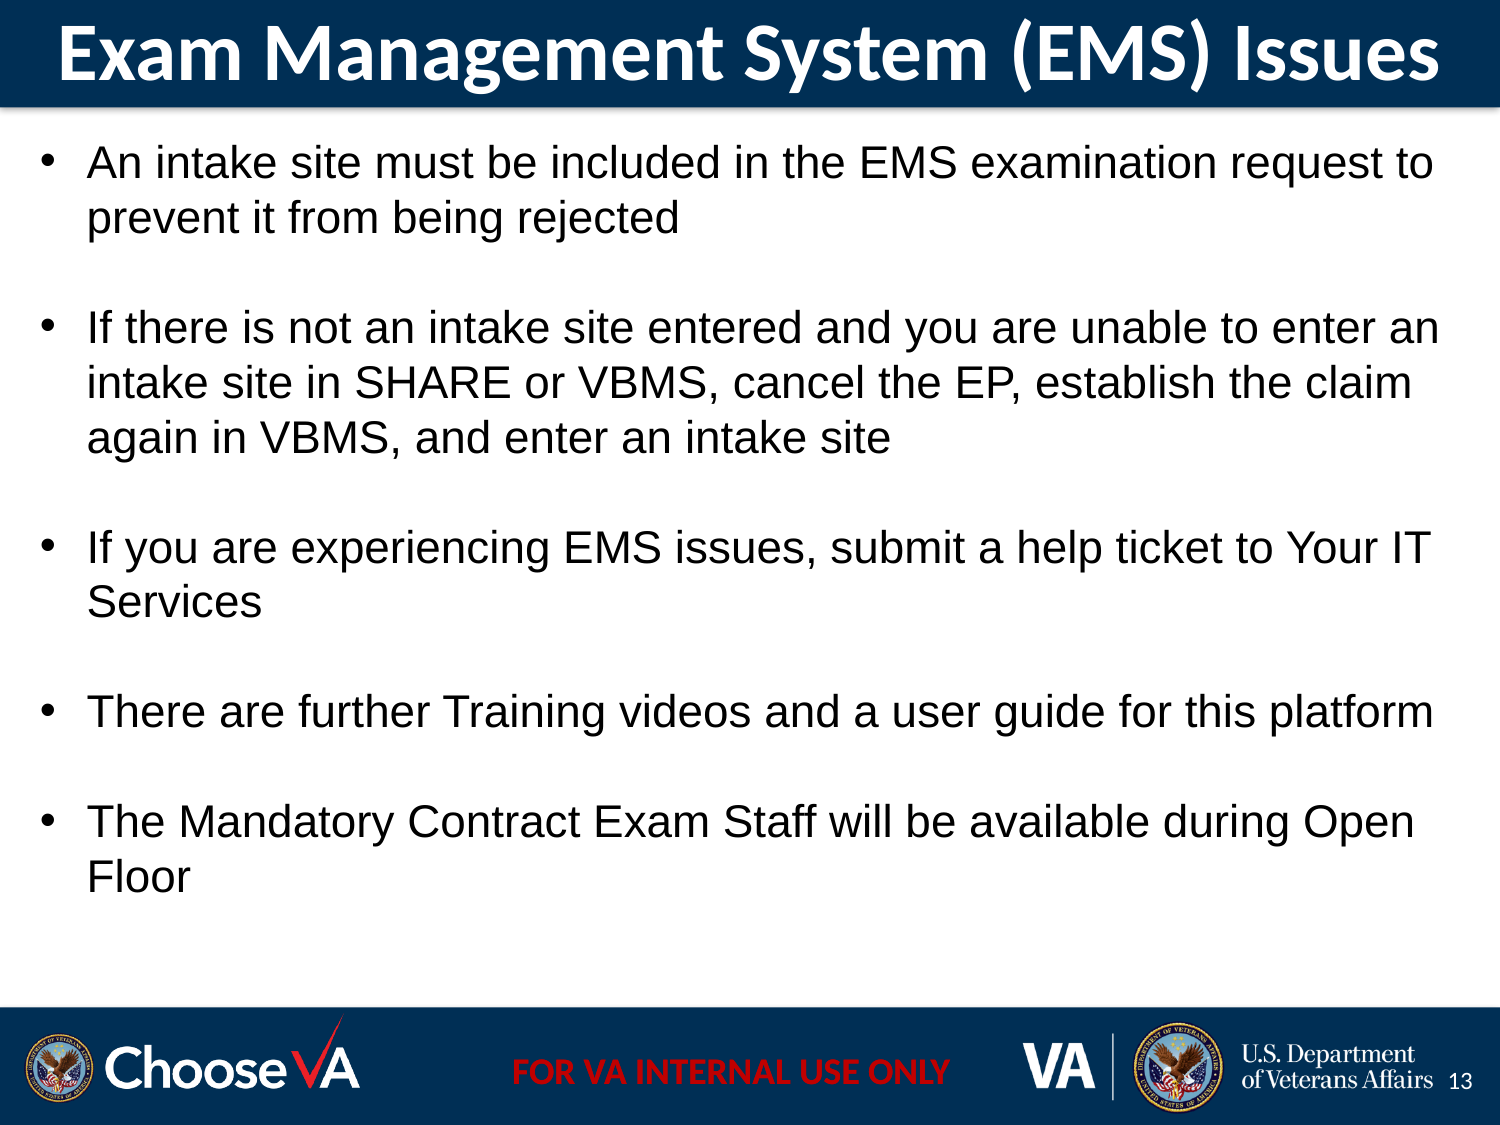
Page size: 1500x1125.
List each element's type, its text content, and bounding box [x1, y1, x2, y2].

picture [1017, 1014, 1438, 1120]
slide_number 13 [1425, 1049, 1489, 1110]
text_box An intake site must be included in the EMS examination request to prevent it from being rejected If there is not an intake site entered and you are unable to enter an intake site in SHARE or VBMS, cancel the EP, establish the claim again in VBMS, and enter an intake site If you are experiencing EMS issues, submit a help ticket to Your IT Services There are further Training videos and a user guide for this platform The Mandatory Contract Exam Staff will be available during Open Floor [24, 124, 1488, 910]
picture [24, 1012, 360, 1103]
title Exam Management System (EMS) Issues [0, 0, 1500, 108]
